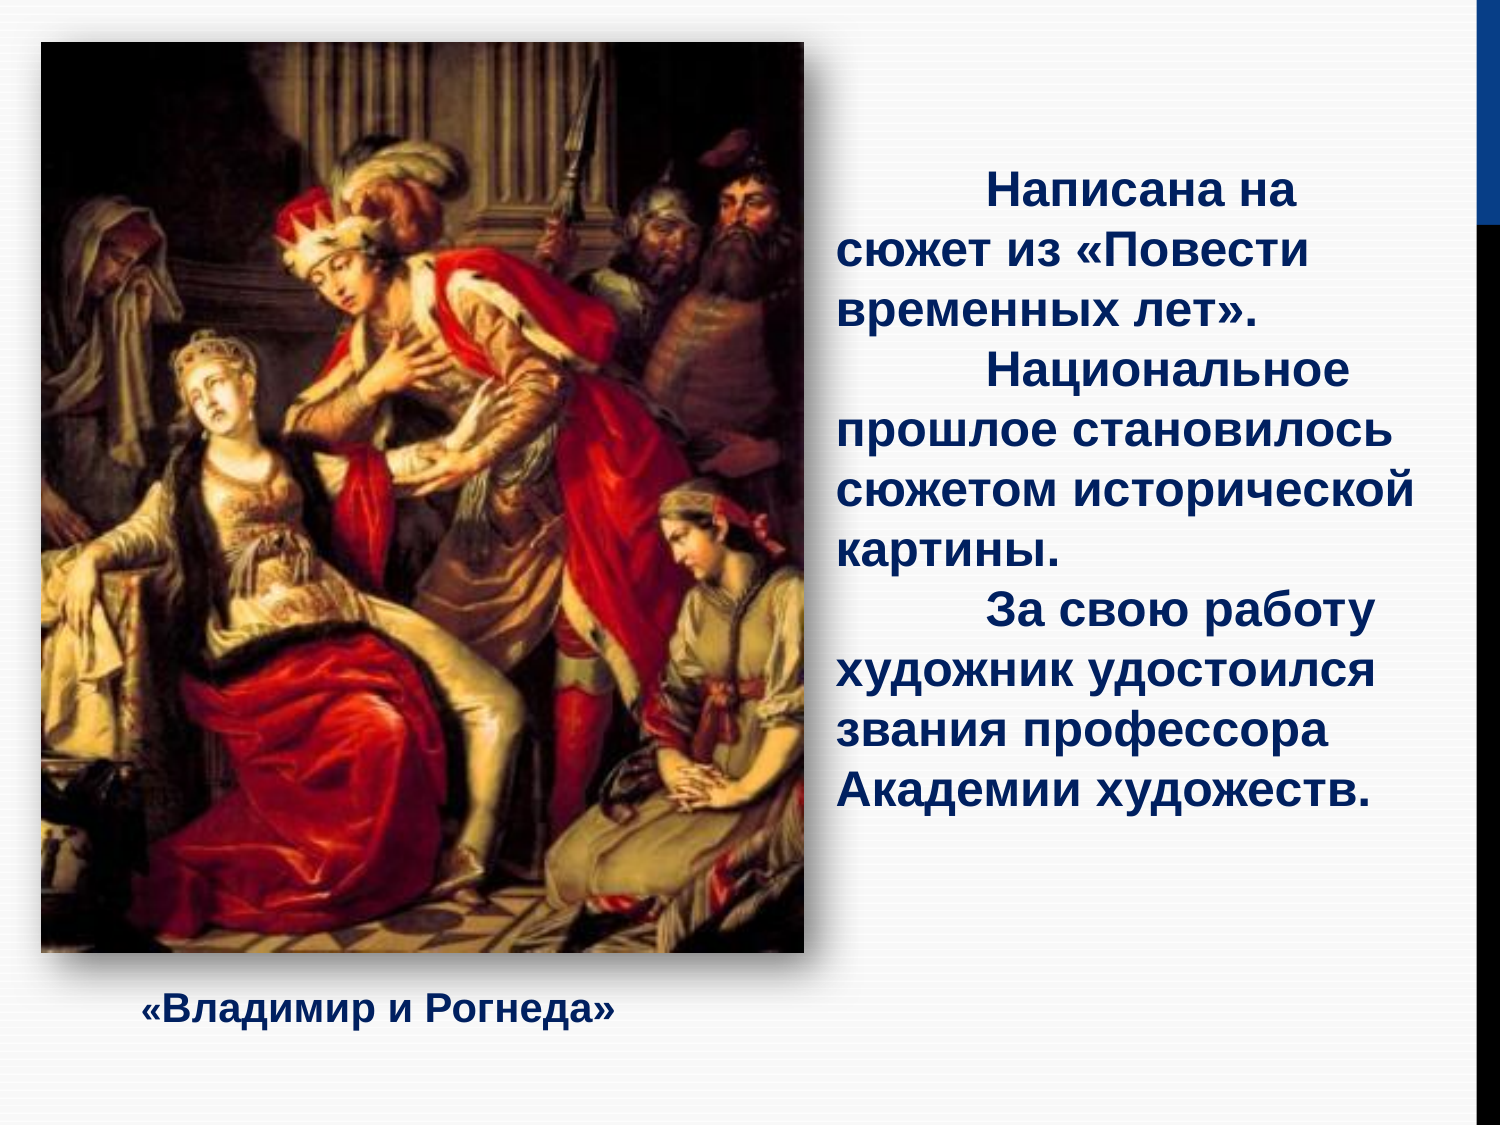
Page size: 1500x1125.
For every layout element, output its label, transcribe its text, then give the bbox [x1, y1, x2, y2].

text_box «Владимир и Рогнеда» [125, 973, 643, 1038]
picture [40, 42, 804, 953]
text_box Написана на сюжет из «Повести временных лет». Национальное прошлое становилось сюжетом исторической картины. За свою работу художник удостоился звания профессора Академии художеств. [820, 148, 1459, 824]
